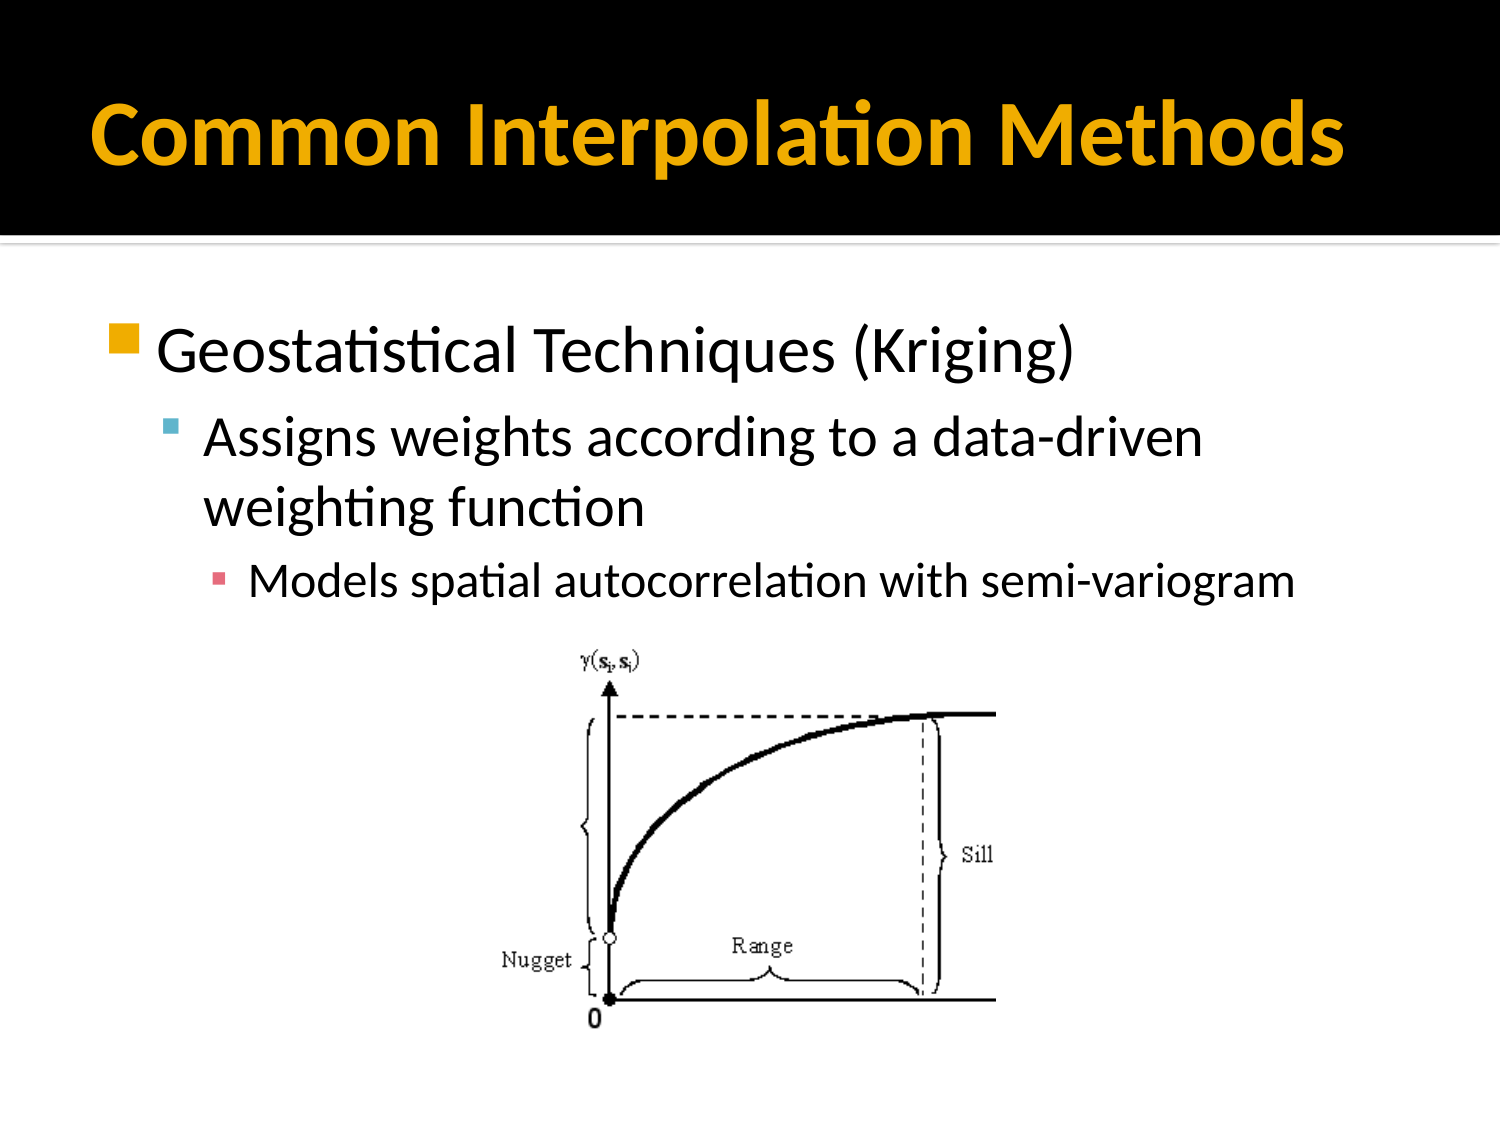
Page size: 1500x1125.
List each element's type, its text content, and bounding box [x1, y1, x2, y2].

title Common Interpolation Methods [75, 25, 1425, 231]
picture [487, 637, 996, 1041]
list Geostatistical Techniques (Kriging) Assigns weights according to a data-driven weighting function Models spatial autocorrelation with semi-variogram [75, 291, 1425, 1050]
